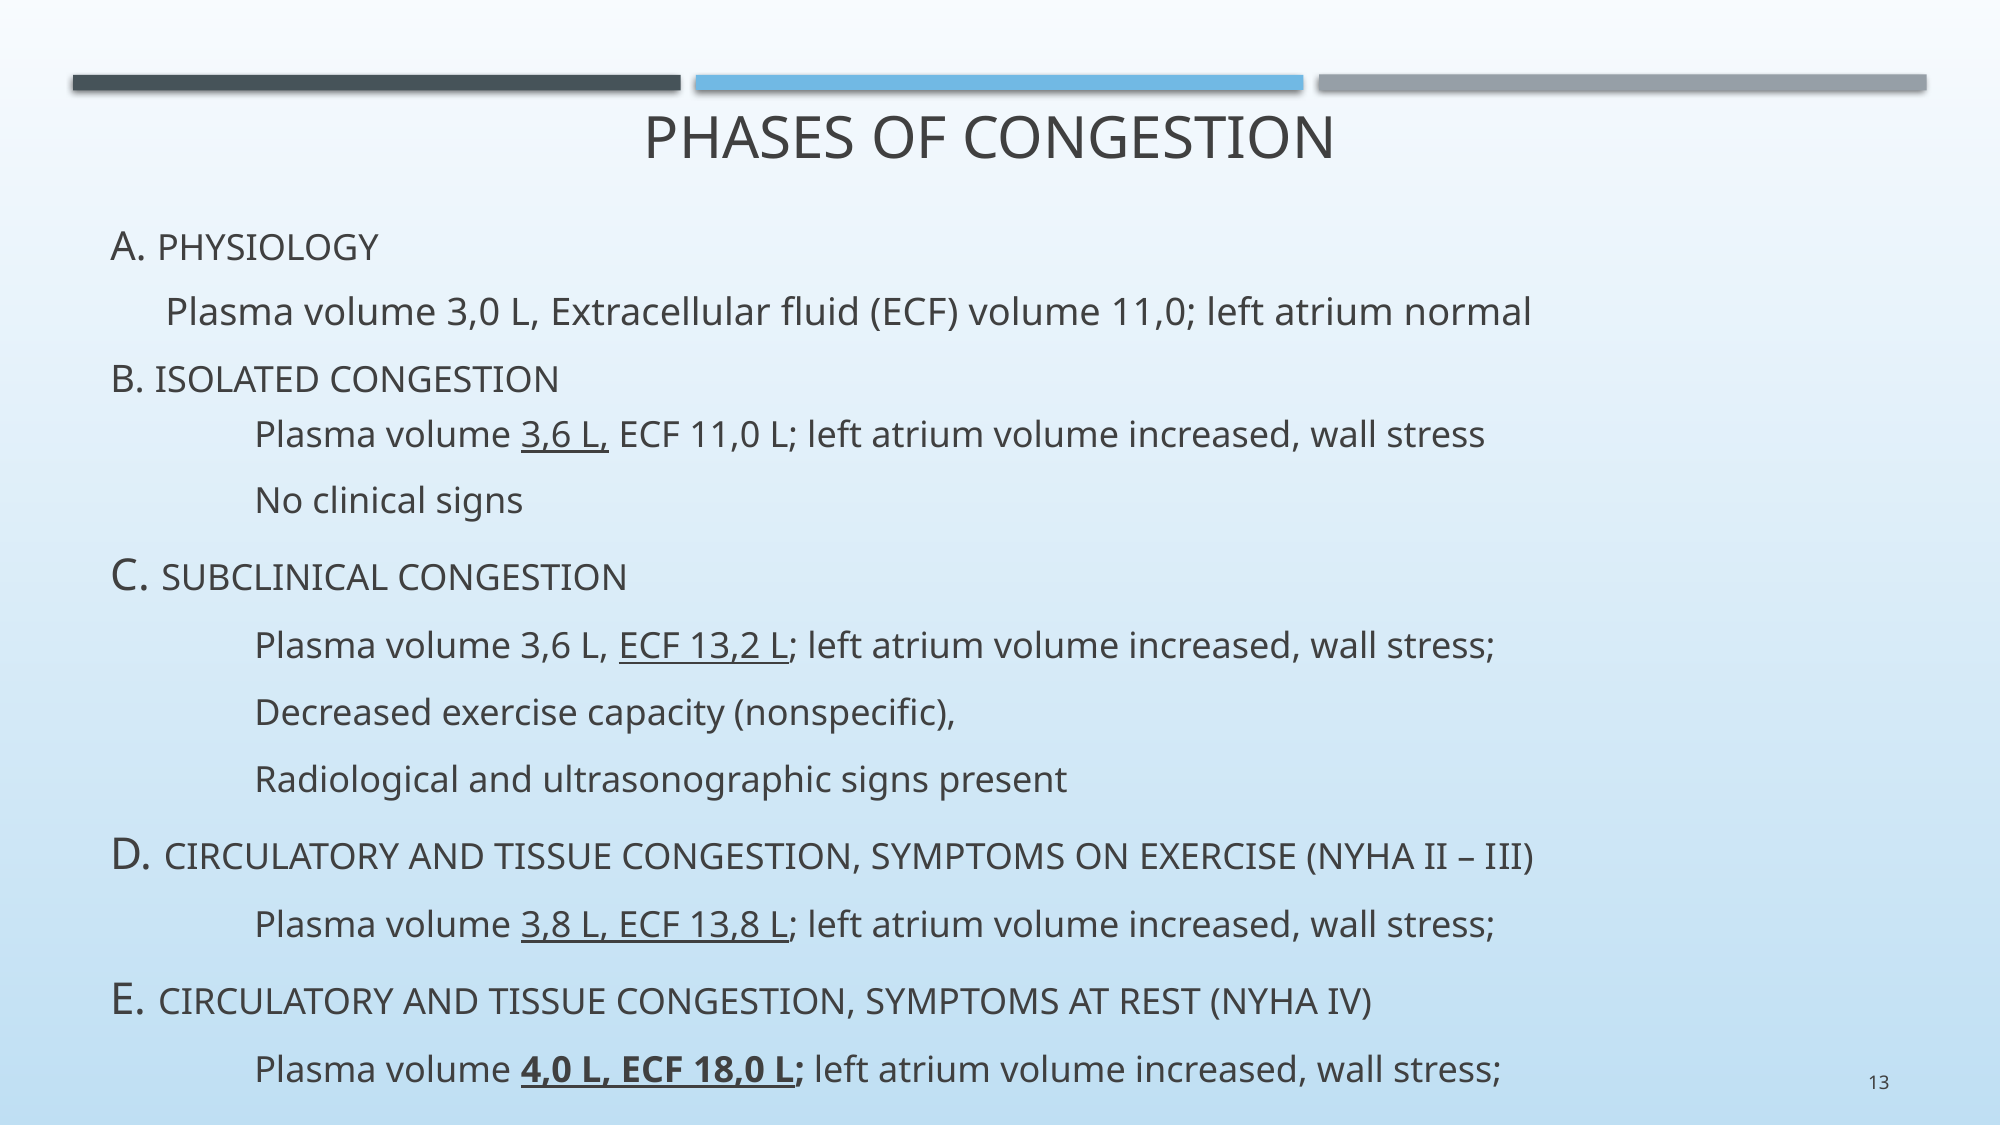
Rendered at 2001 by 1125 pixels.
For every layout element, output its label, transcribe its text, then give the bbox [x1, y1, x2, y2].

list A. PHYSIOLOGY Plasma volume 3,0 L, Extracellular fluid (ECF) volume 11,0; left atrium normal B. ISOLATED CONGESTION Plasma volume 3,6 L, ECF 11,0 L; left atrium volume increased, wall stress No clinical signs C. SUBCLINICAL CONGESTION Plasma volume 3,6 L, ECF 13,2 L; left atrium volume increased, wall stress; Decreased exercise capacity (nonspecific), Radiological and ultrasonographic signs present D. CIRCULATORY AND TISSUE CONGESTION, SYMPTOMS ON EXERCISE (NYHA II – III) Plasma volume 3,8 L, ECF 13,8 L; left atrium volume increased, wall stress; E. CIRCULATORY AND TISSUE CONGESTION, SYMPTOMS AT REST (NYHA IV) Plasma volume 4,0 L, ECF 18,0 L; left atrium volume increased, wall stress; [95, 207, 1886, 1114]
slide_number 13 [1732, 1053, 1905, 1114]
title Phases of congeStion [95, 84, 1886, 178]
